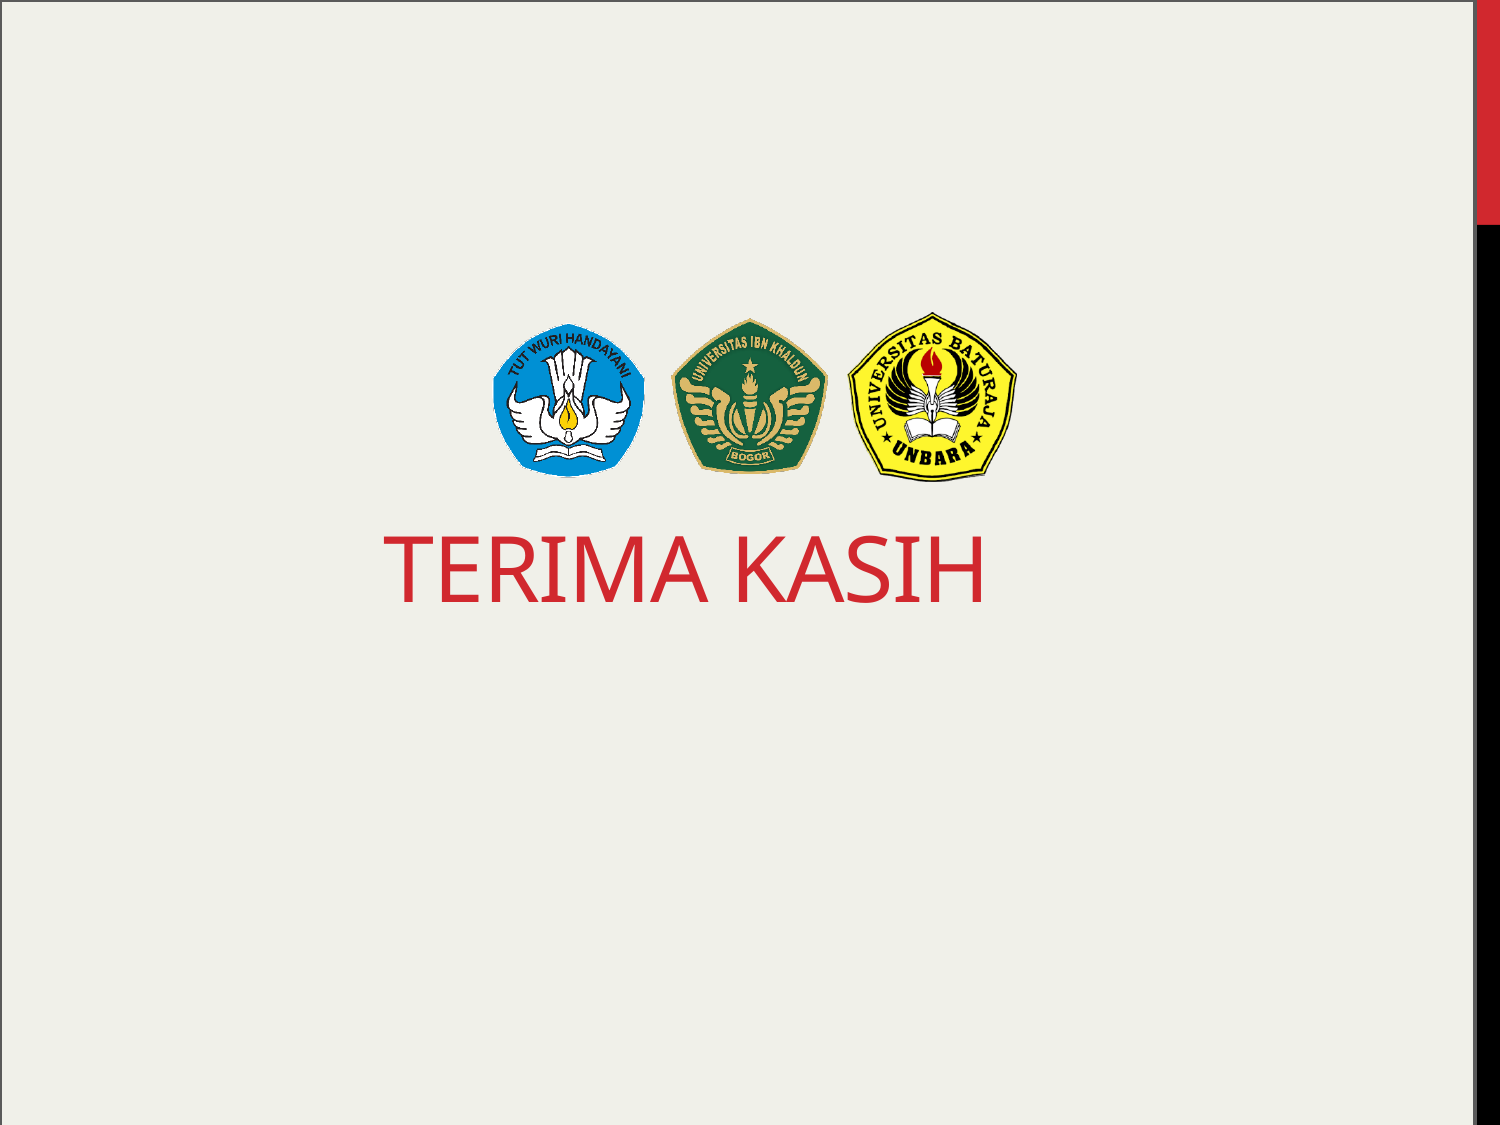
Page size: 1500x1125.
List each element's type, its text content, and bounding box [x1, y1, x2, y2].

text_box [483, 311, 1017, 488]
text_box [0, 0, 1477, 1125]
title Terima Kasih [368, 403, 1132, 628]
